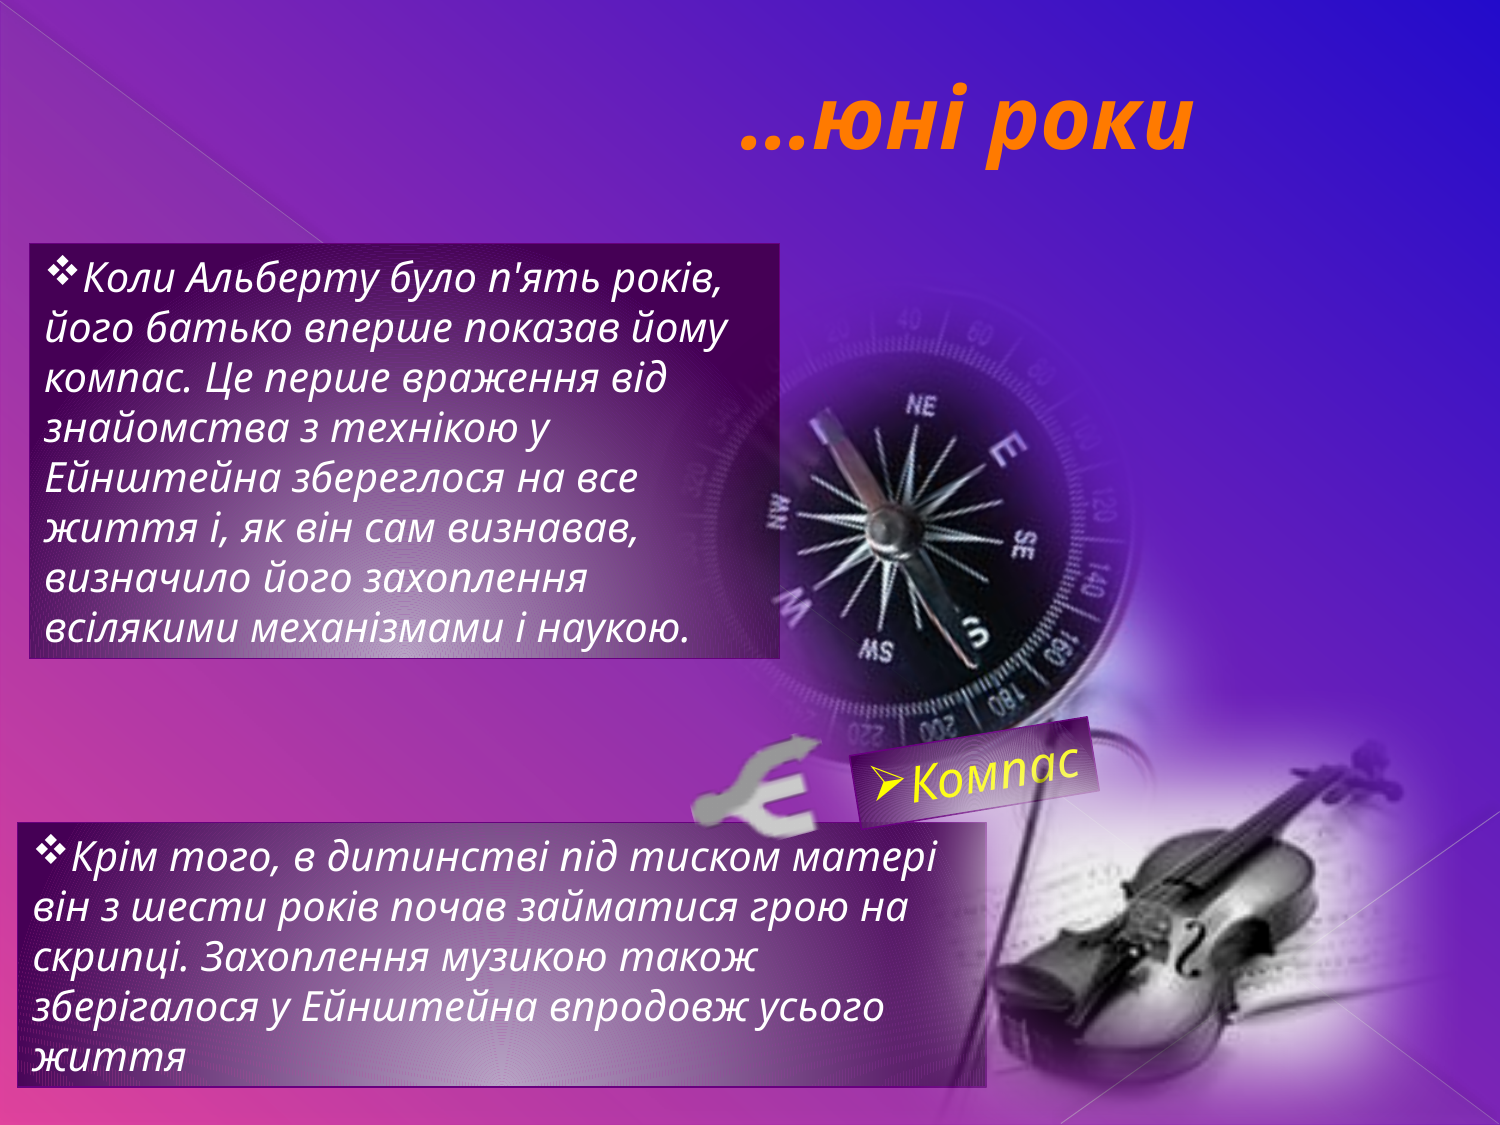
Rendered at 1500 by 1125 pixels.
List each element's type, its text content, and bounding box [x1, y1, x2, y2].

text_box Коли Альберту було п'ять років, його батько вперше показав йому компас. Це перше враження від знайомства з технікою у Ейнштейна збереглося на все життя і, як він сам визнавав, визначило його захоплення всілякими механізмами і наукою. [29, 243, 780, 659]
title …юні роки [76, 0, 1427, 230]
picture [596, 326, 1471, 1125]
text_box Крім того, в дитинстві під тиском матері він з шести років почав займатися грою на скрипці. Захоплення музикою також зберігалося у Ейнштейна впродовж усього життя [17, 822, 870, 1088]
